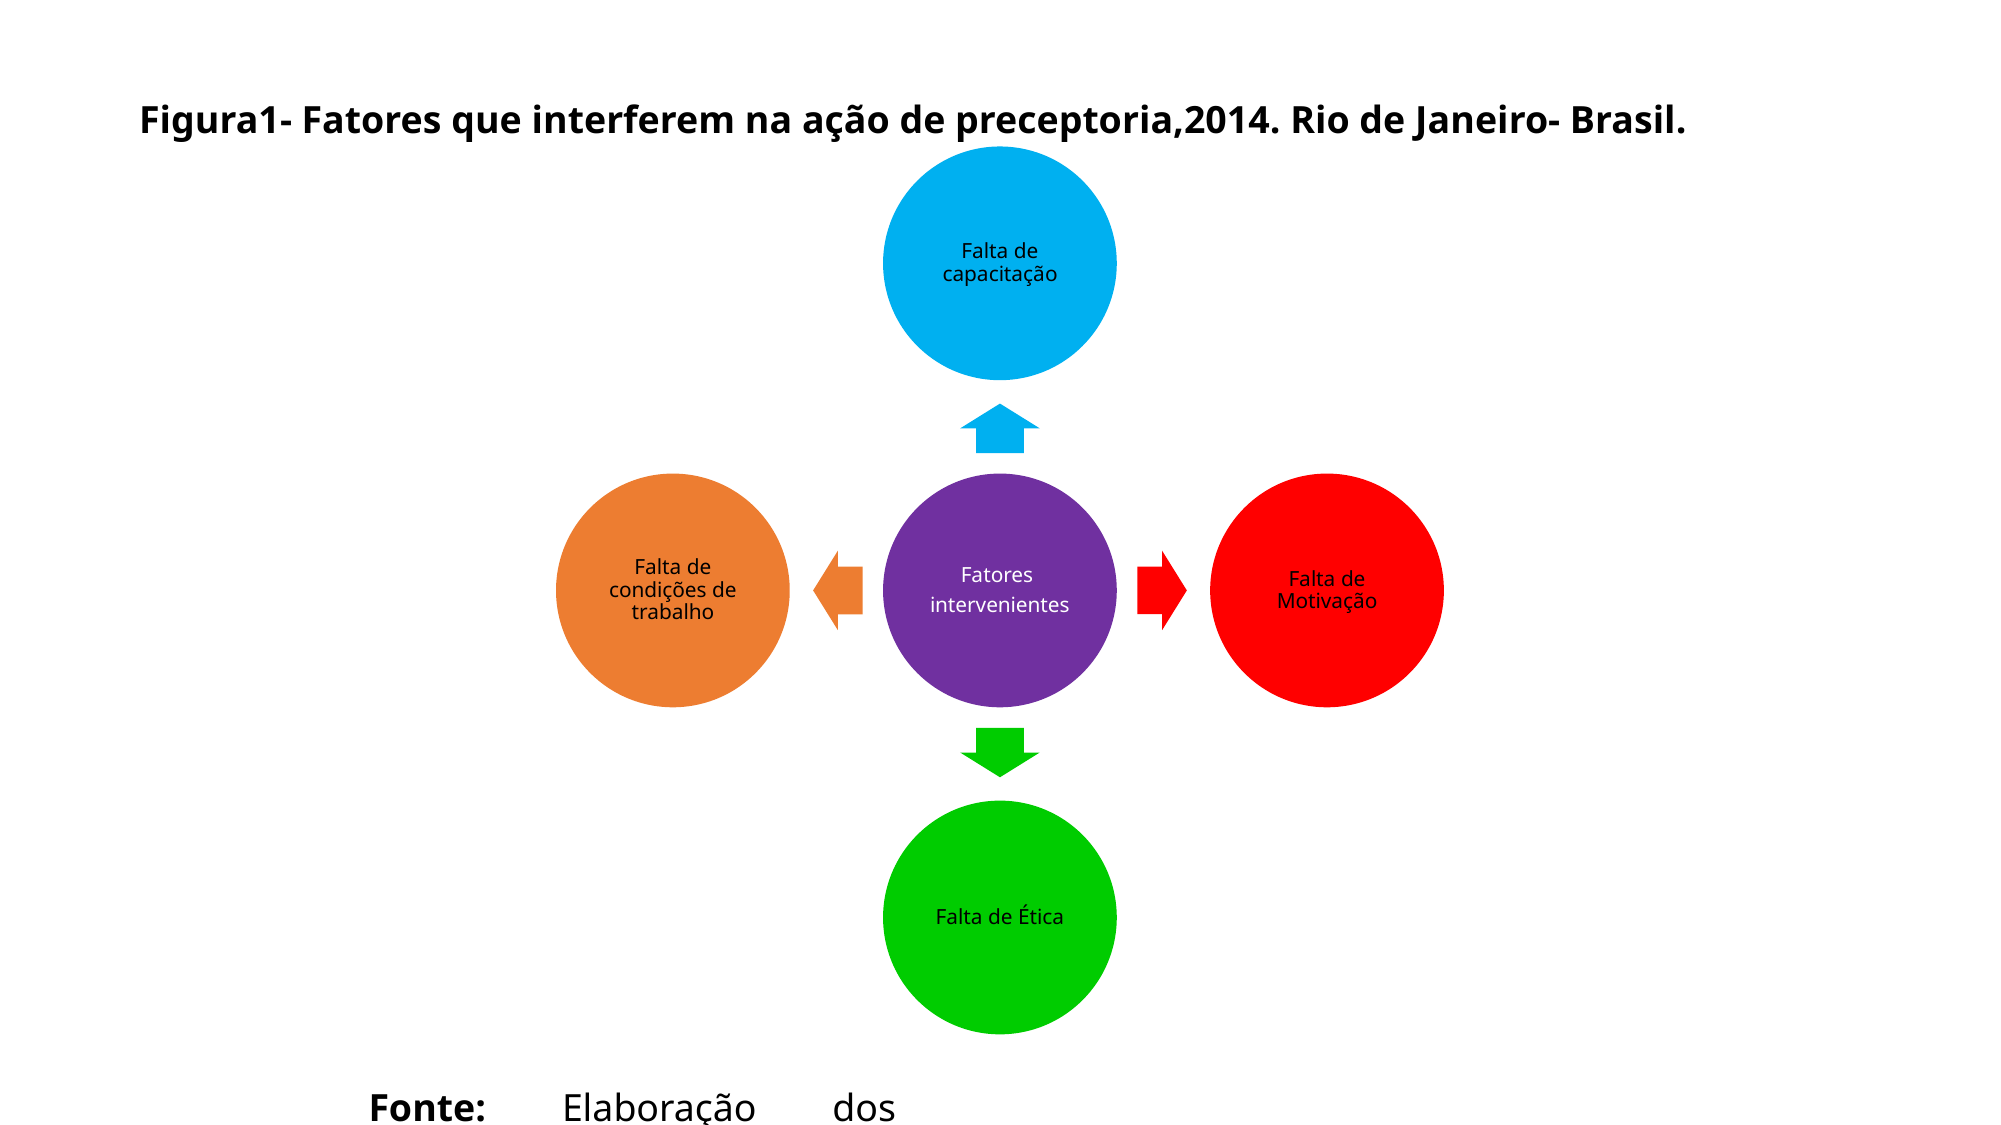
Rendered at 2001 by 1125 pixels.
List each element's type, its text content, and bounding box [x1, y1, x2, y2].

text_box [333, 145, 1667, 1035]
text_box Fonte: Elaboração dos autores [341, 1035, 912, 1125]
text_box Figura1- Fatores que interferem na ação de preceptoria,2014. Rio de Janeiro- Brasil. [111, 43, 1943, 148]
